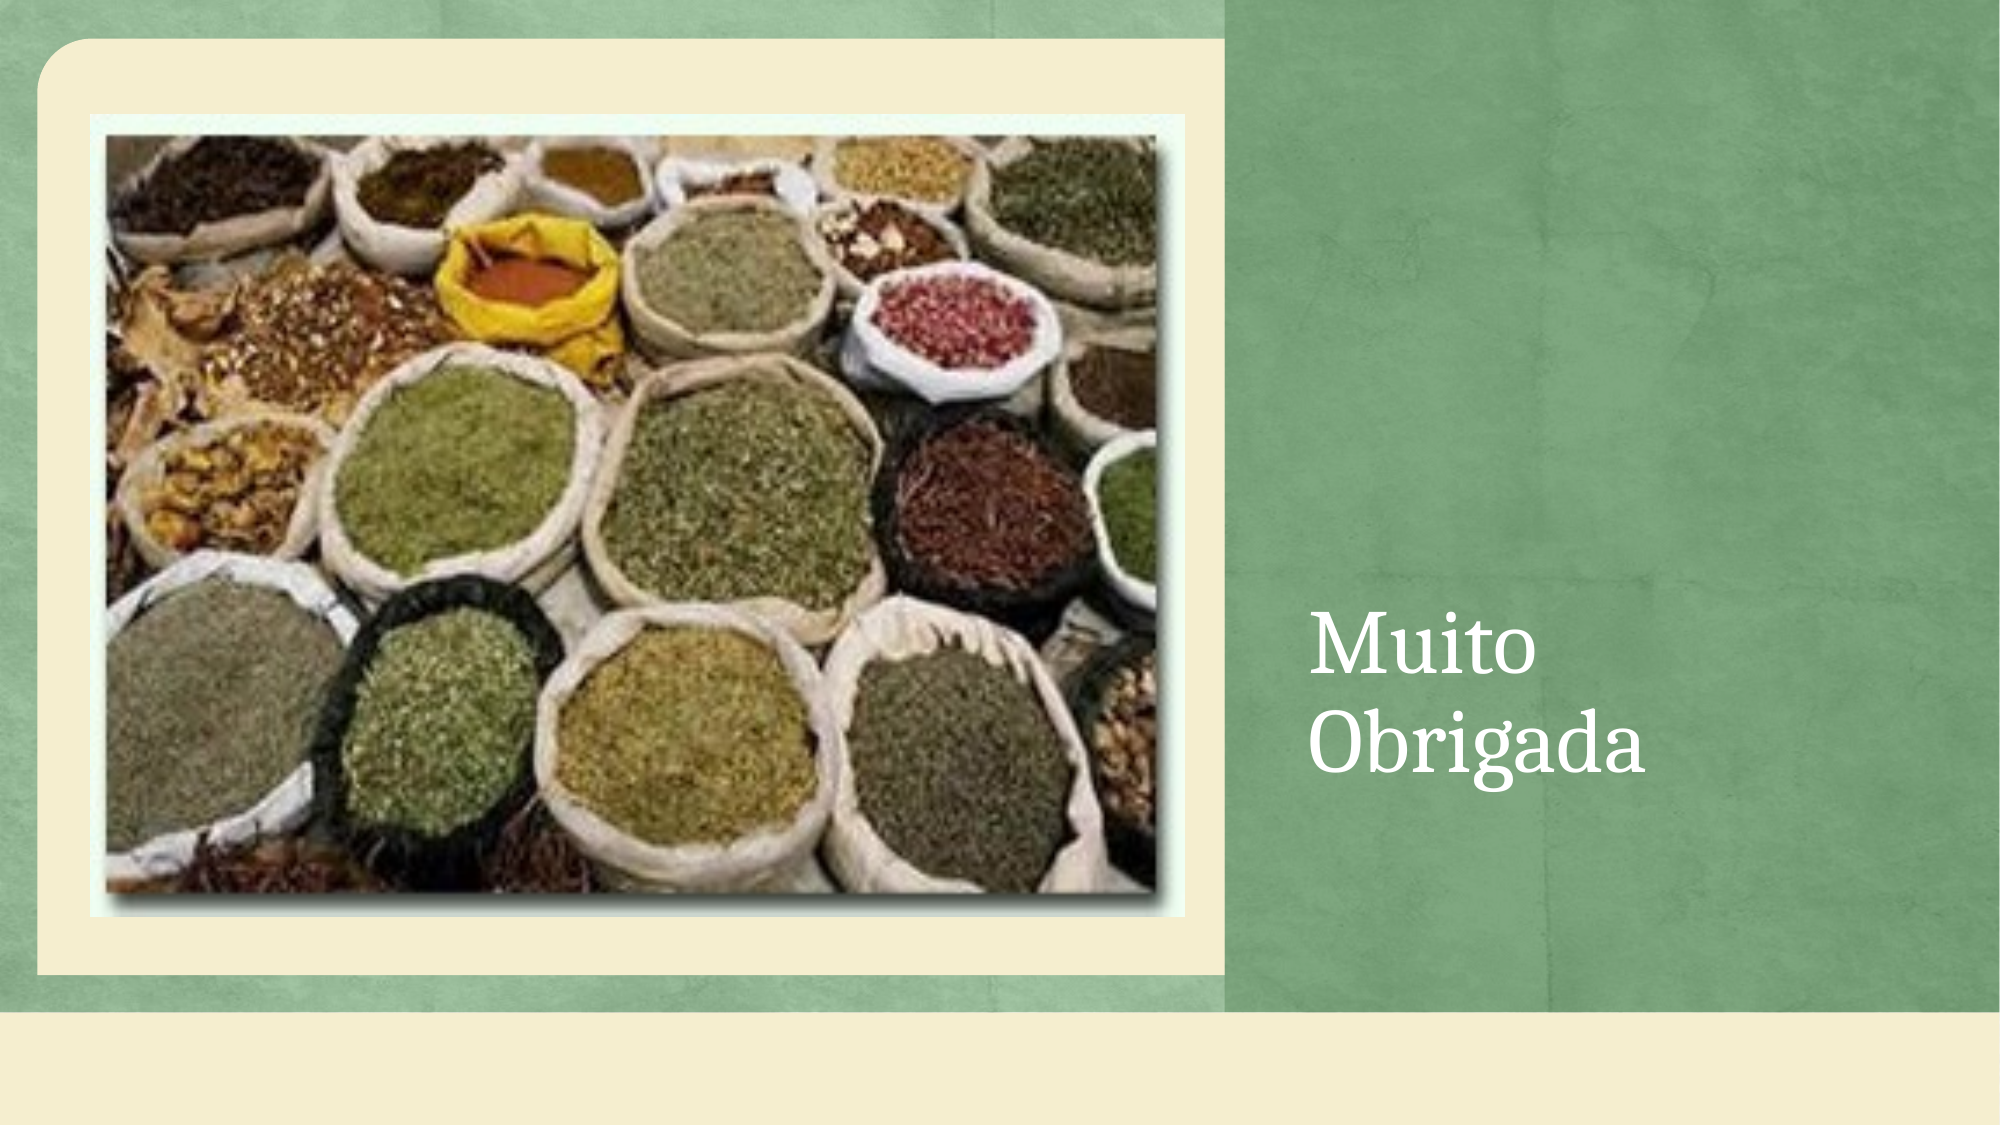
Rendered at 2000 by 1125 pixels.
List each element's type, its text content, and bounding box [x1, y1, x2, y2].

picture [74, 75, 1188, 938]
title Muito Obrigada [1292, 38, 1913, 801]
